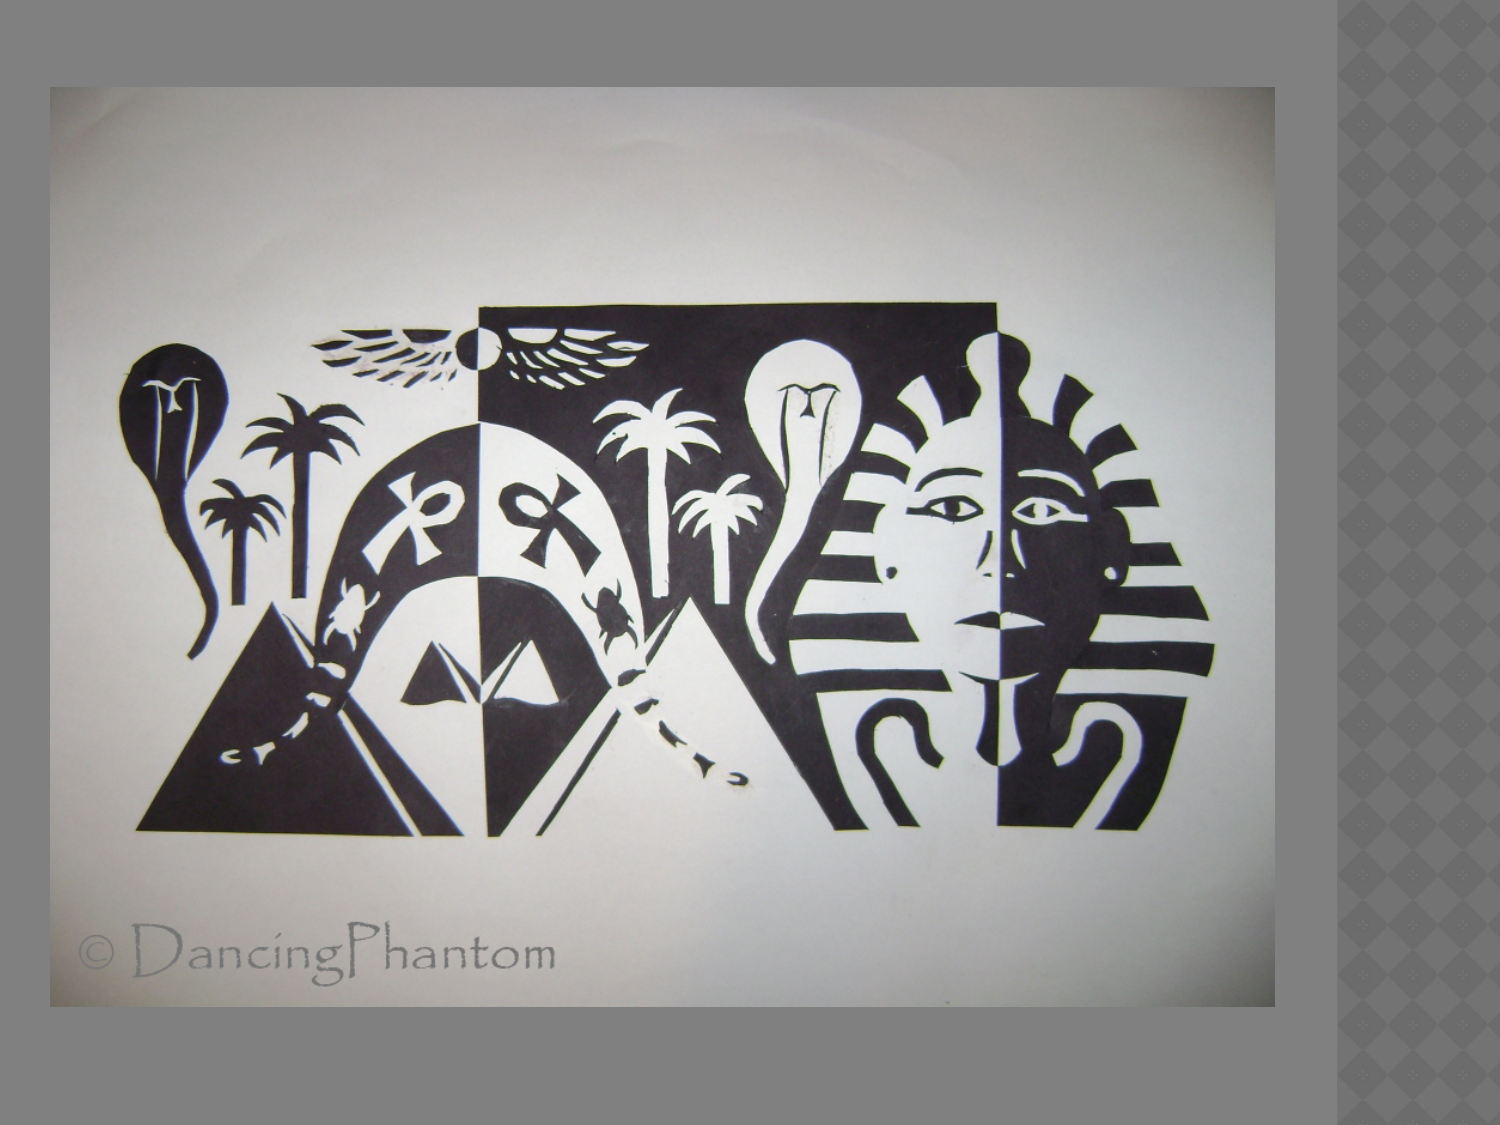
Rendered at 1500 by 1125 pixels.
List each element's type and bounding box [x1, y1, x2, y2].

picture [49, 87, 1276, 1007]
